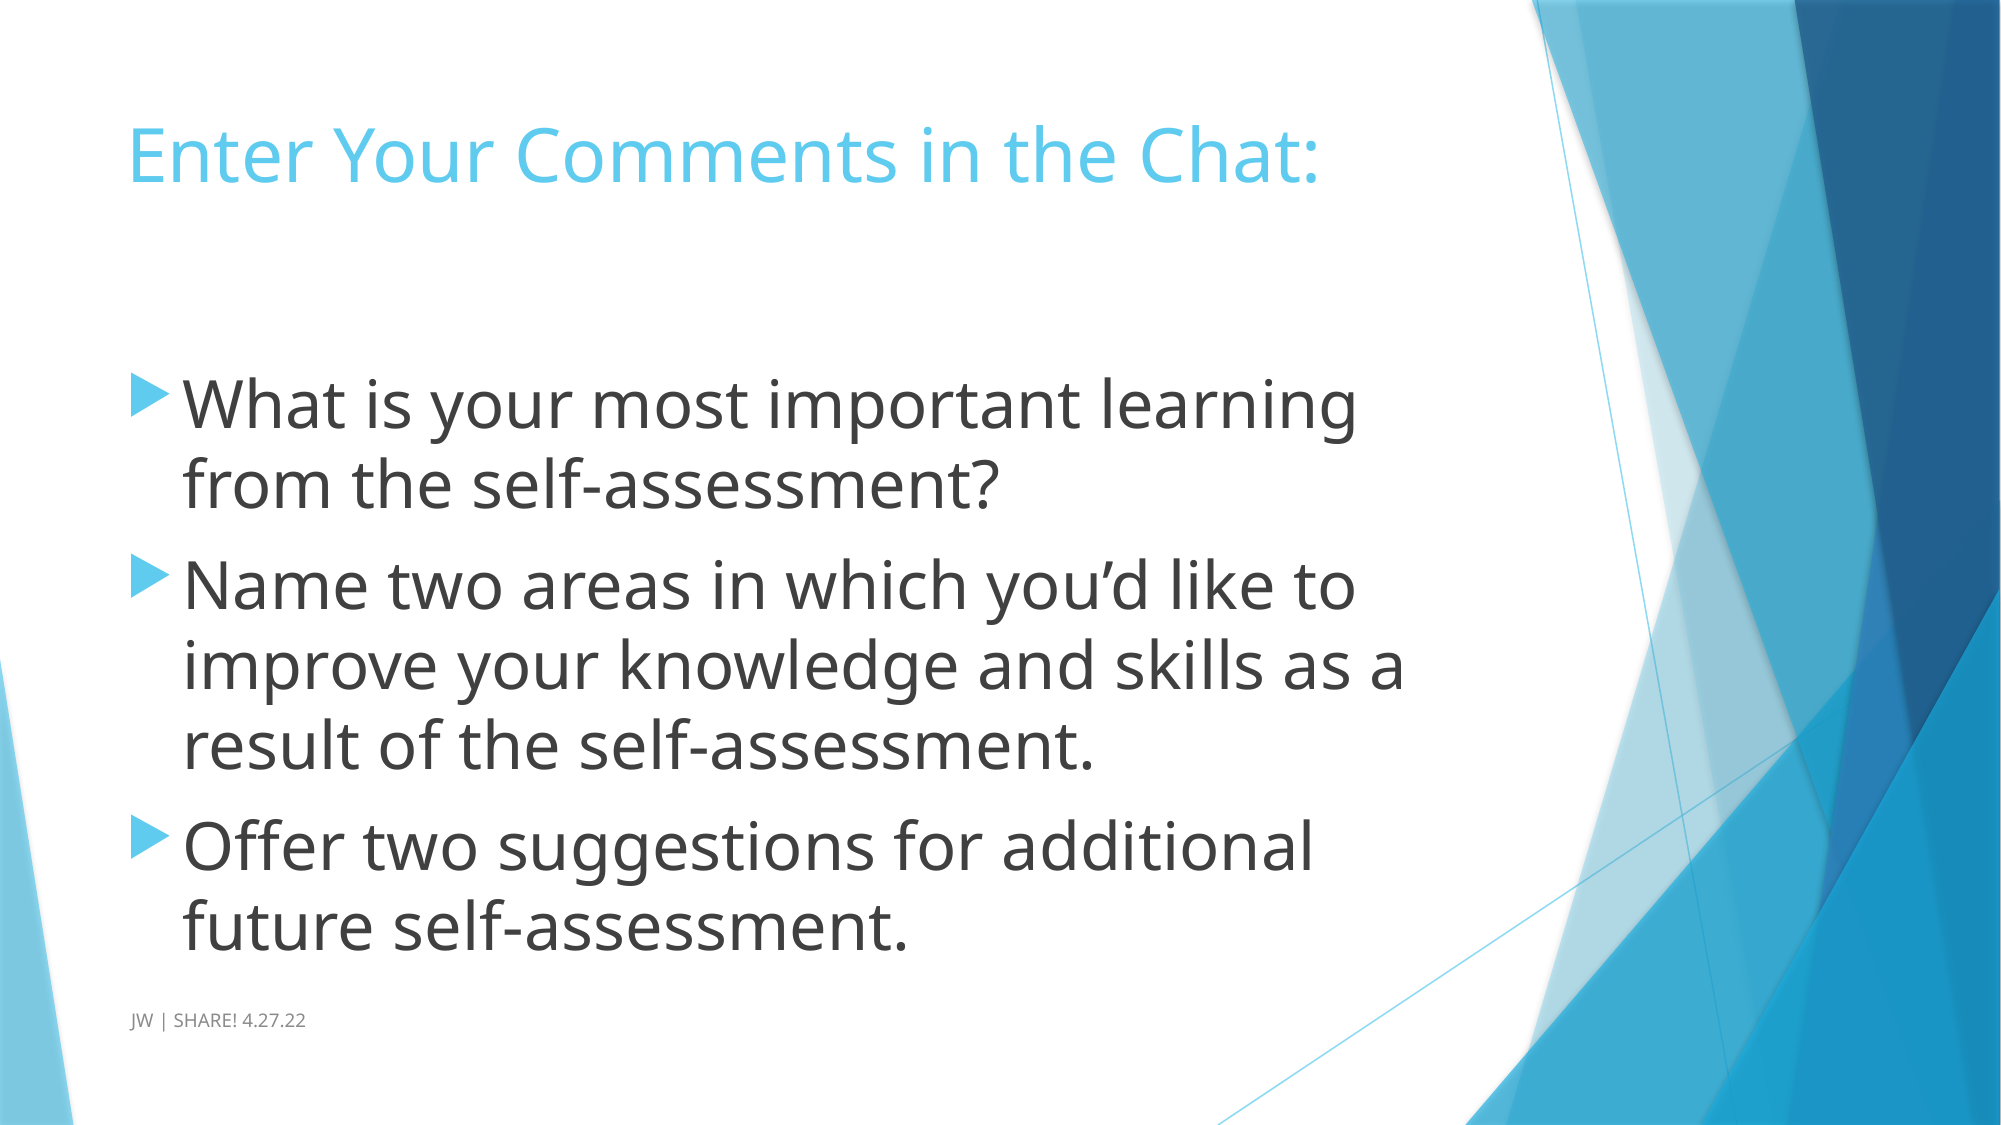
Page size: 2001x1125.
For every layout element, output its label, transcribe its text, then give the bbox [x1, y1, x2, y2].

footer JW | SHARE! 4.27.22 [111, 991, 1145, 1051]
list What is your most important learning from the self-assessment? Name two areas in which you’d like to improve your knowledge and skills as a result of the self-assessment. Offer two suggestions for additional future self-assessment. [111, 354, 1522, 992]
title Enter Your Comments in the Chat: [111, 99, 1522, 317]
